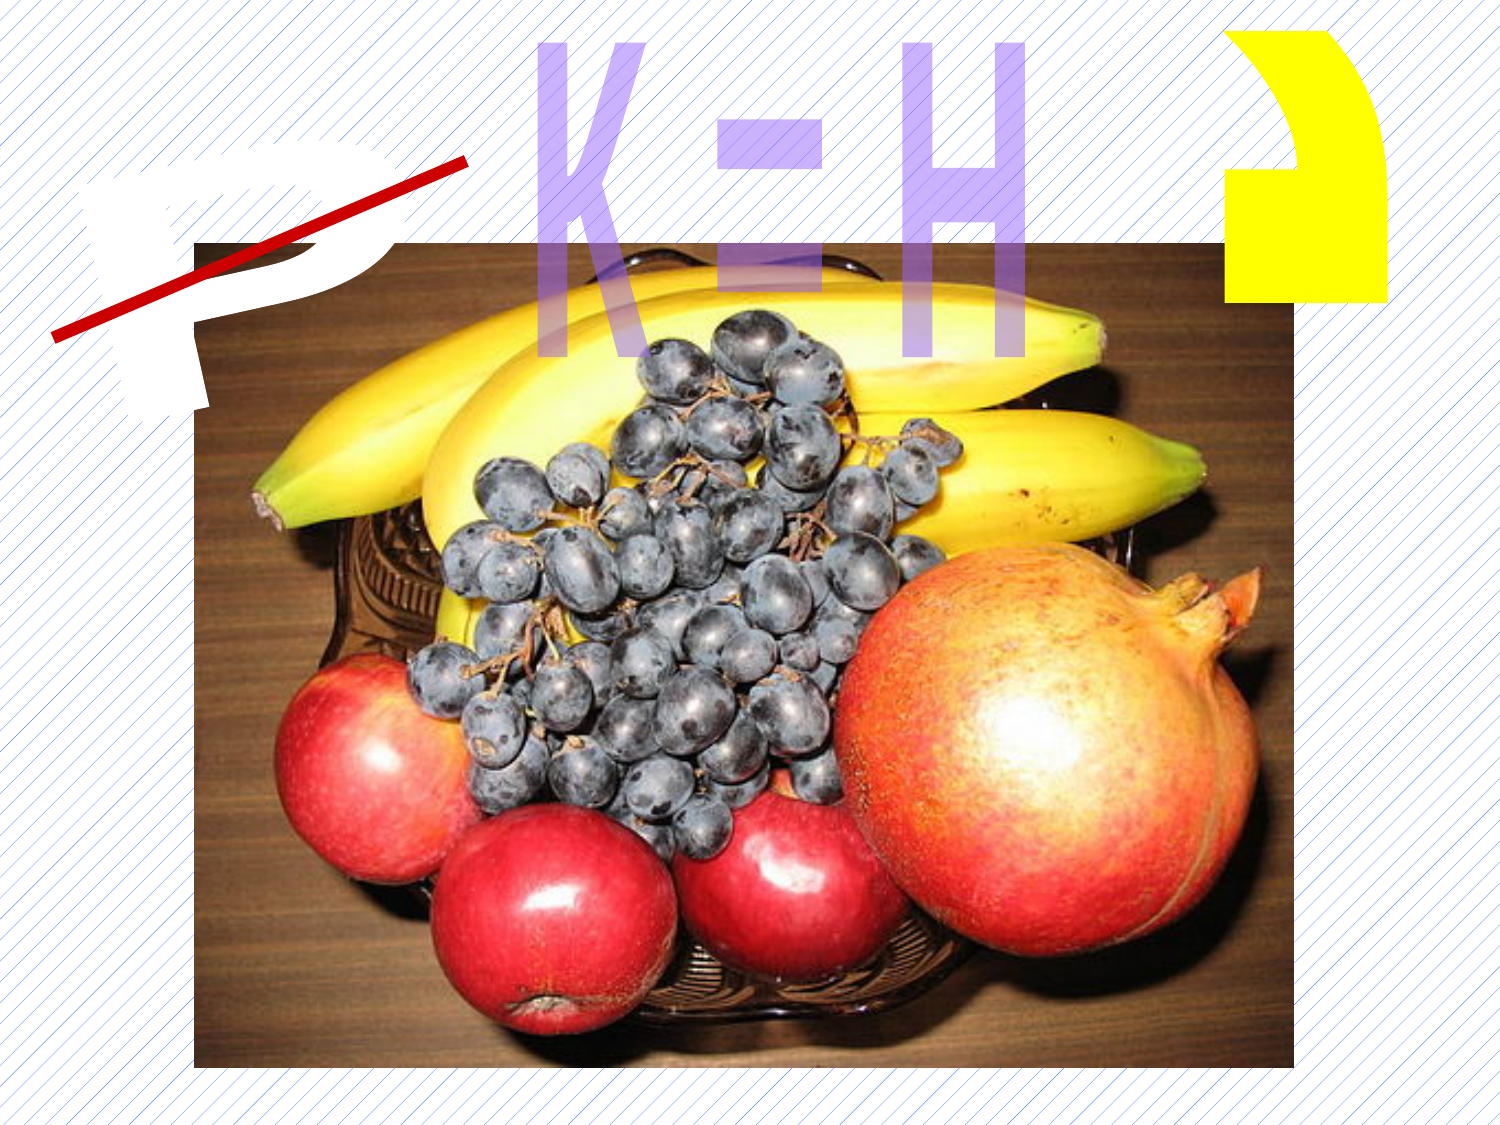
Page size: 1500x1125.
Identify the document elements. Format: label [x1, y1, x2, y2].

picture [194, 243, 1294, 1068]
